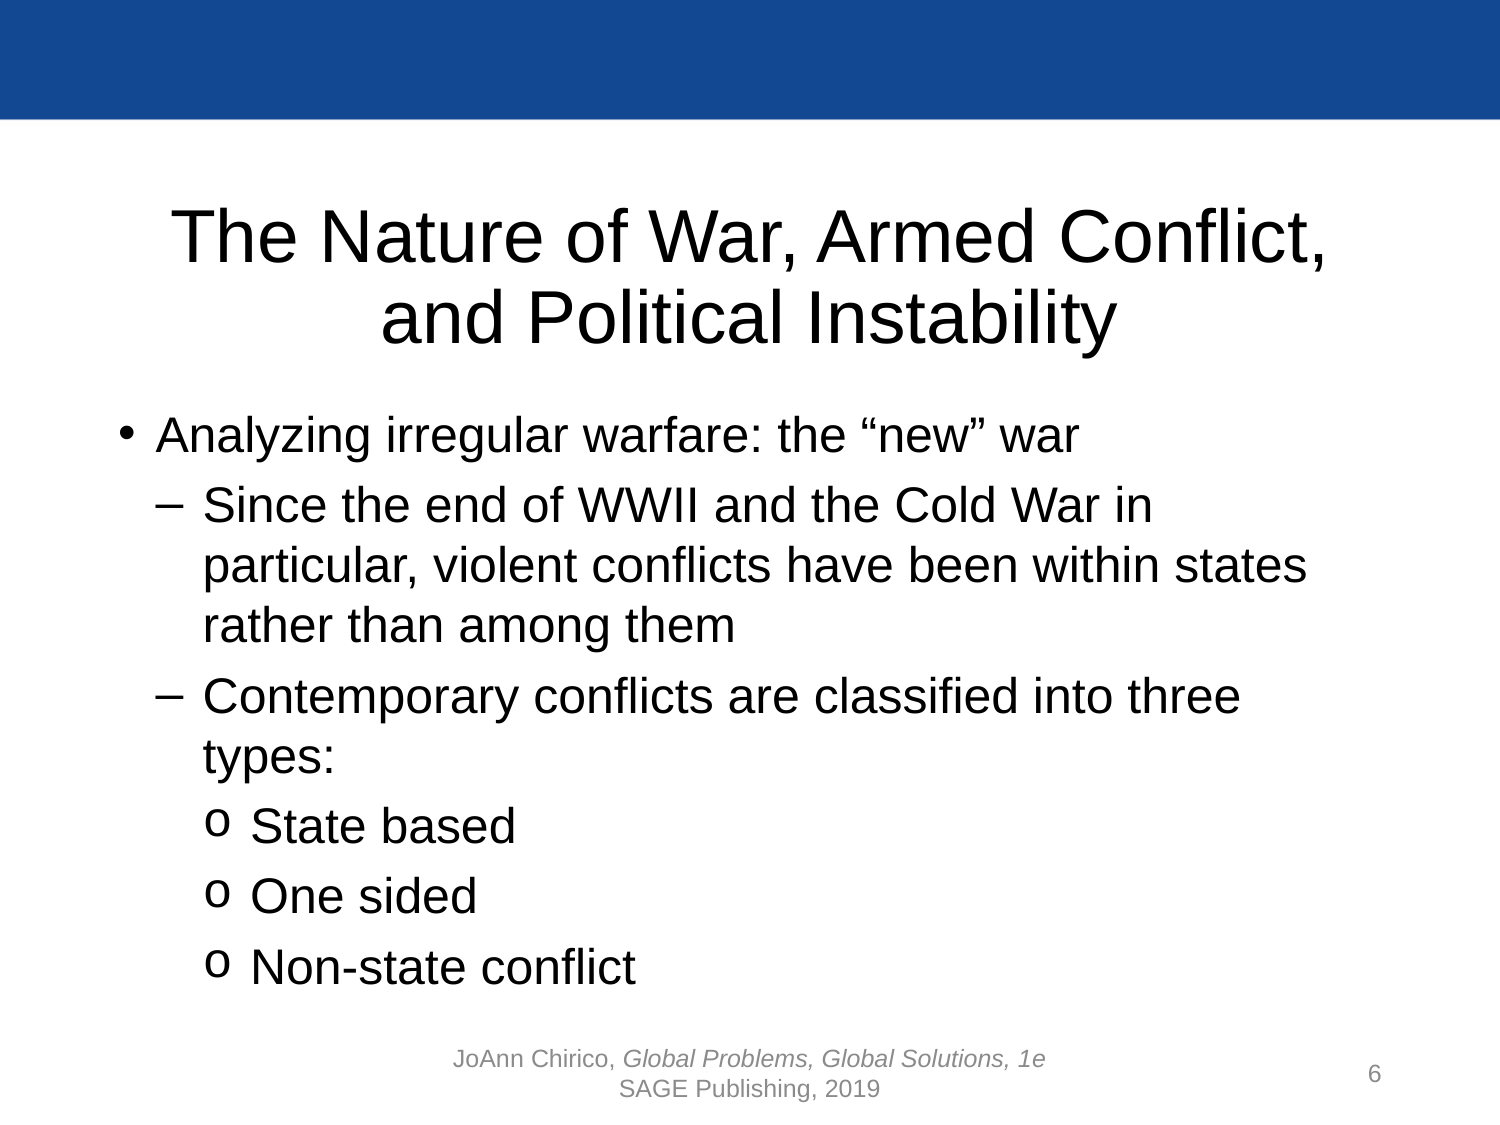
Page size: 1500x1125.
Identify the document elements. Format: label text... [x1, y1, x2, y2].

list Analyzing irregular warfare: the “new” war Since the end of WWII and the Cold War in particular, violent conflicts have been within states rather than among them Contemporary conflicts are classified into three types: State based One sided Non-state conflict [103, 394, 1397, 1013]
slide_number 6 [1175, 1042, 1397, 1103]
title The Nature of War, Armed Conflict, and Political Instability [103, 170, 1397, 388]
footer JoAnn Chirico, Global Problems, Global Solutions, 1e SAGE Publishing, 2019 [324, 1042, 1175, 1103]
picture [0, 0, 1500, 1125]
